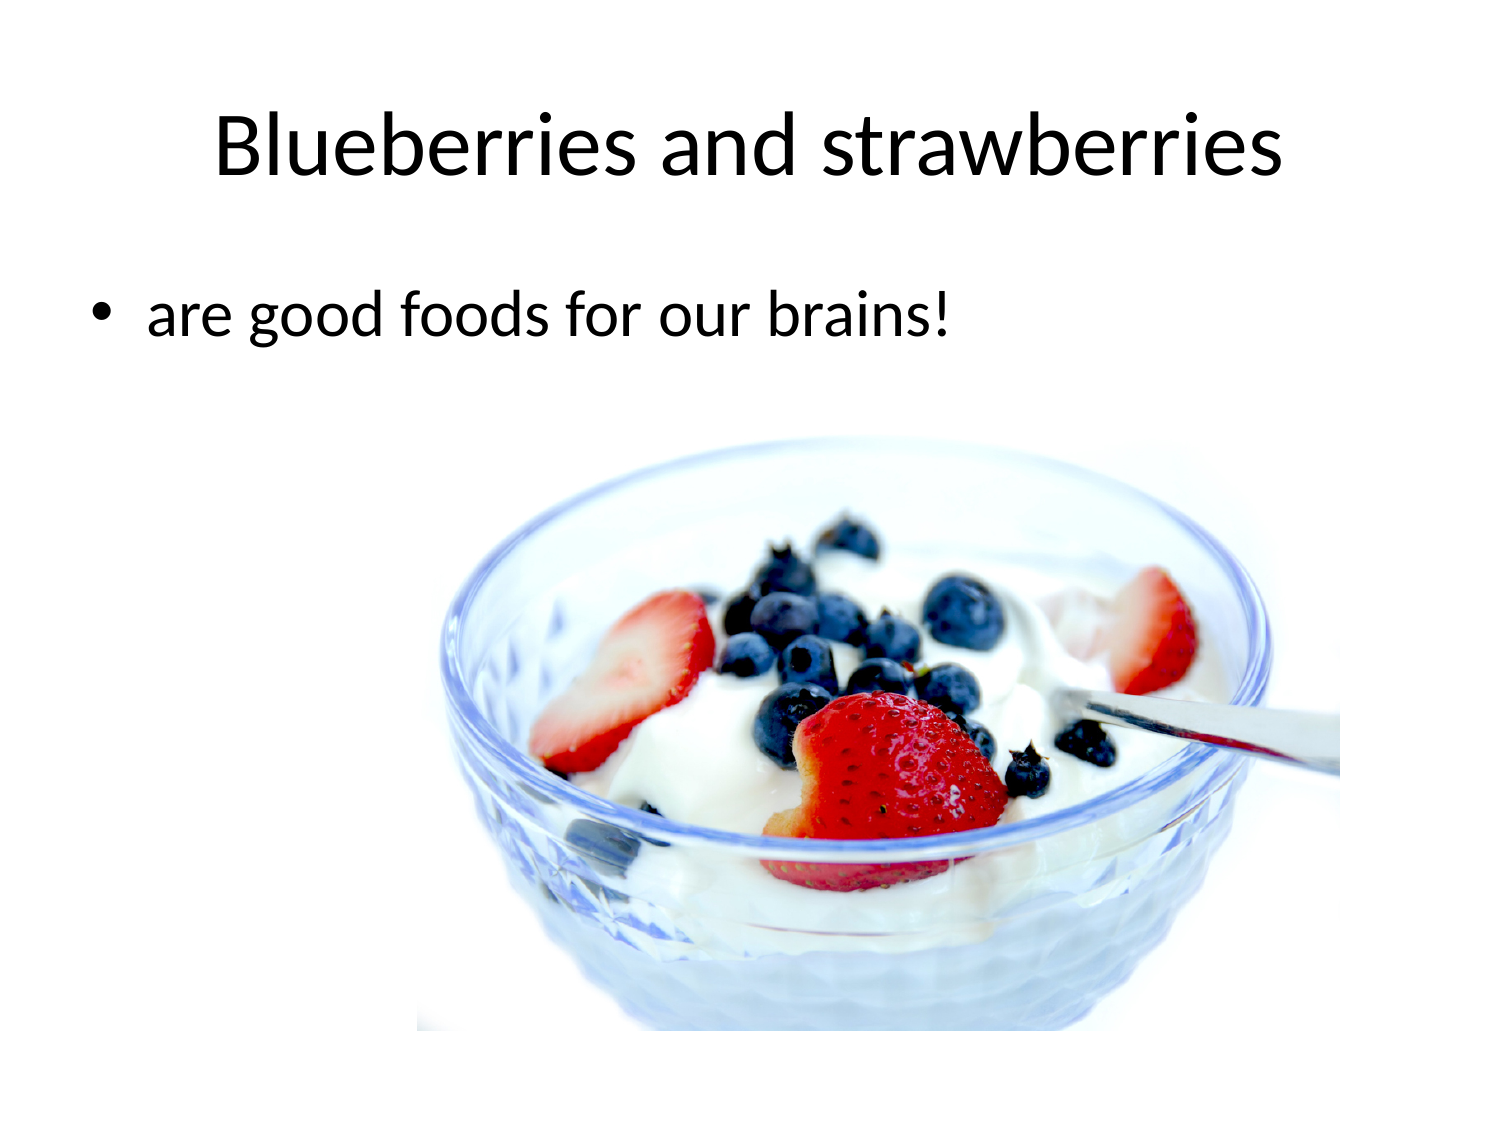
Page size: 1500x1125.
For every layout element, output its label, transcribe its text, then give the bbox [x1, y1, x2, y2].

title Blueberries and strawberries [75, 45, 1425, 233]
list are good foods for our brains! [75, 262, 1425, 1005]
picture [417, 412, 1341, 1031]
